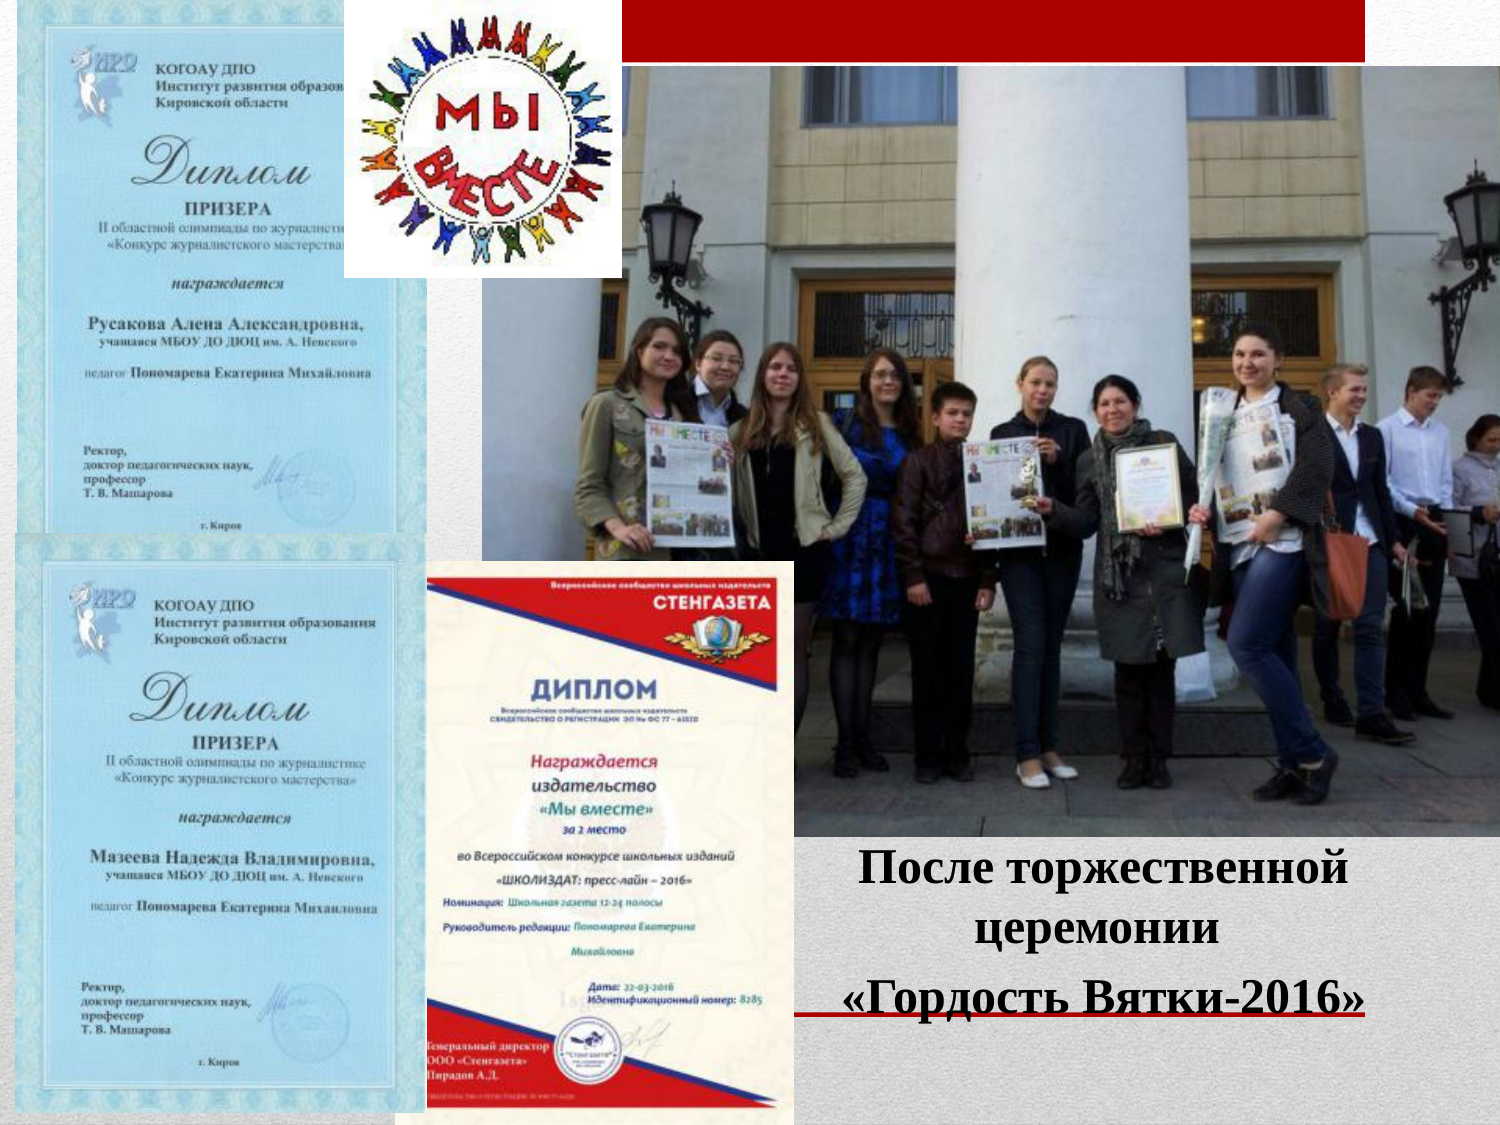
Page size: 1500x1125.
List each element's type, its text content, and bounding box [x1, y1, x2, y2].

list После торжественной церемонии «Гордость Вятки-2016» [799, 849, 1471, 1119]
picture [14, 0, 1500, 1125]
